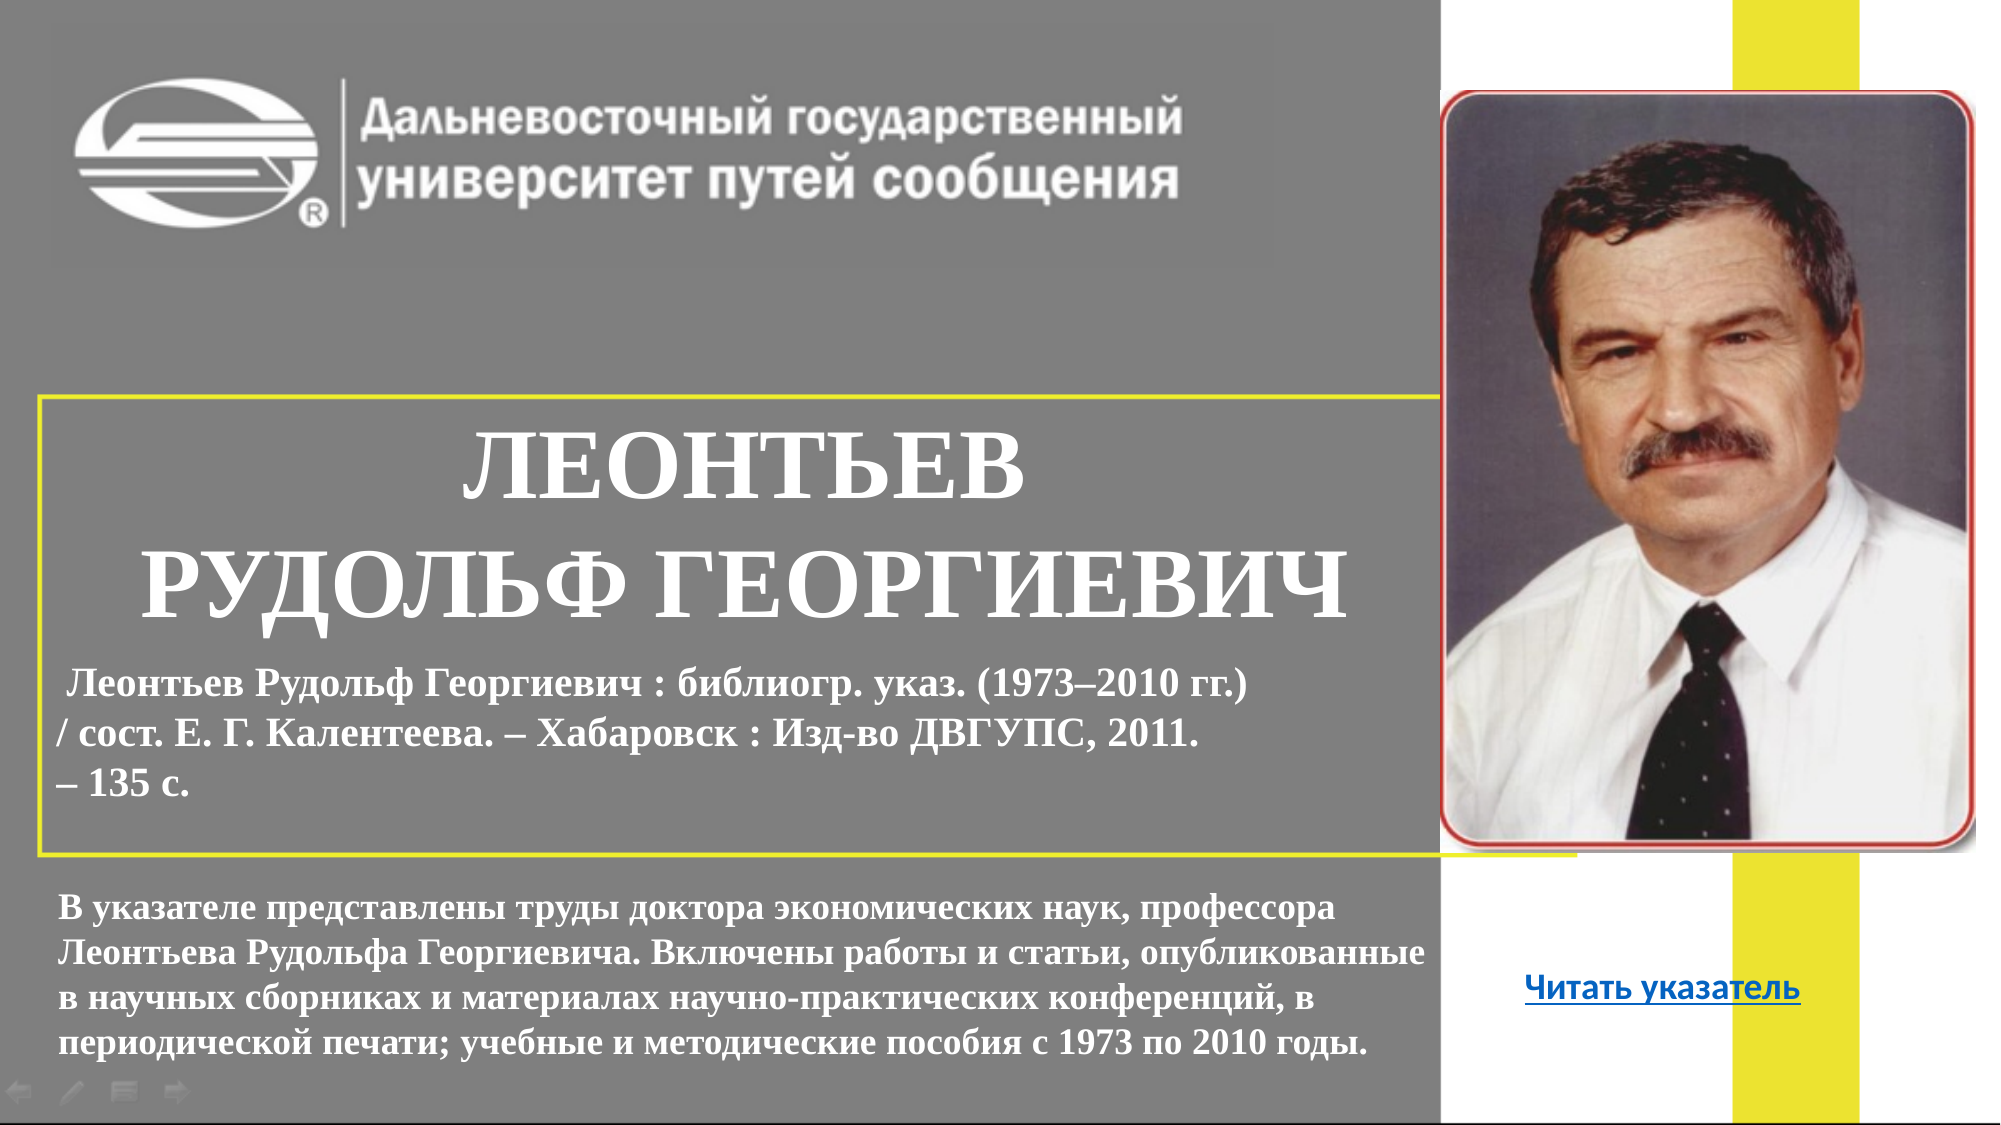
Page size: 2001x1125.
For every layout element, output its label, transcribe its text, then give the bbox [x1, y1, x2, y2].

text_box ЛЕОНТЬЕВ РУДОЛЬФ ГЕОРГИЕВИЧ [59, 390, 1431, 646]
text_box Читать указатель [1509, 955, 1935, 1015]
text_box В указателе представлены труды доктора экономических наук, профессора Леонтьева Рудольфа Георгиевича. Включены работы и статьи, опубликованные в научных сборниках и материалах научно-практических конференций, в периодической печати; учебные и методические пособия с 1973 по 2010 годы. [43, 874, 1443, 1070]
text_box Леонтьев Рудольф Георгиевич : библиогр. указ. (1973–2010 гг.) / сост. Е. Г. Калентеева. – Хабаровск : Изд-во ДВГУПС, 2011. – 135 с. [41, 647, 1440, 813]
picture [0, 0, 2001, 1125]
